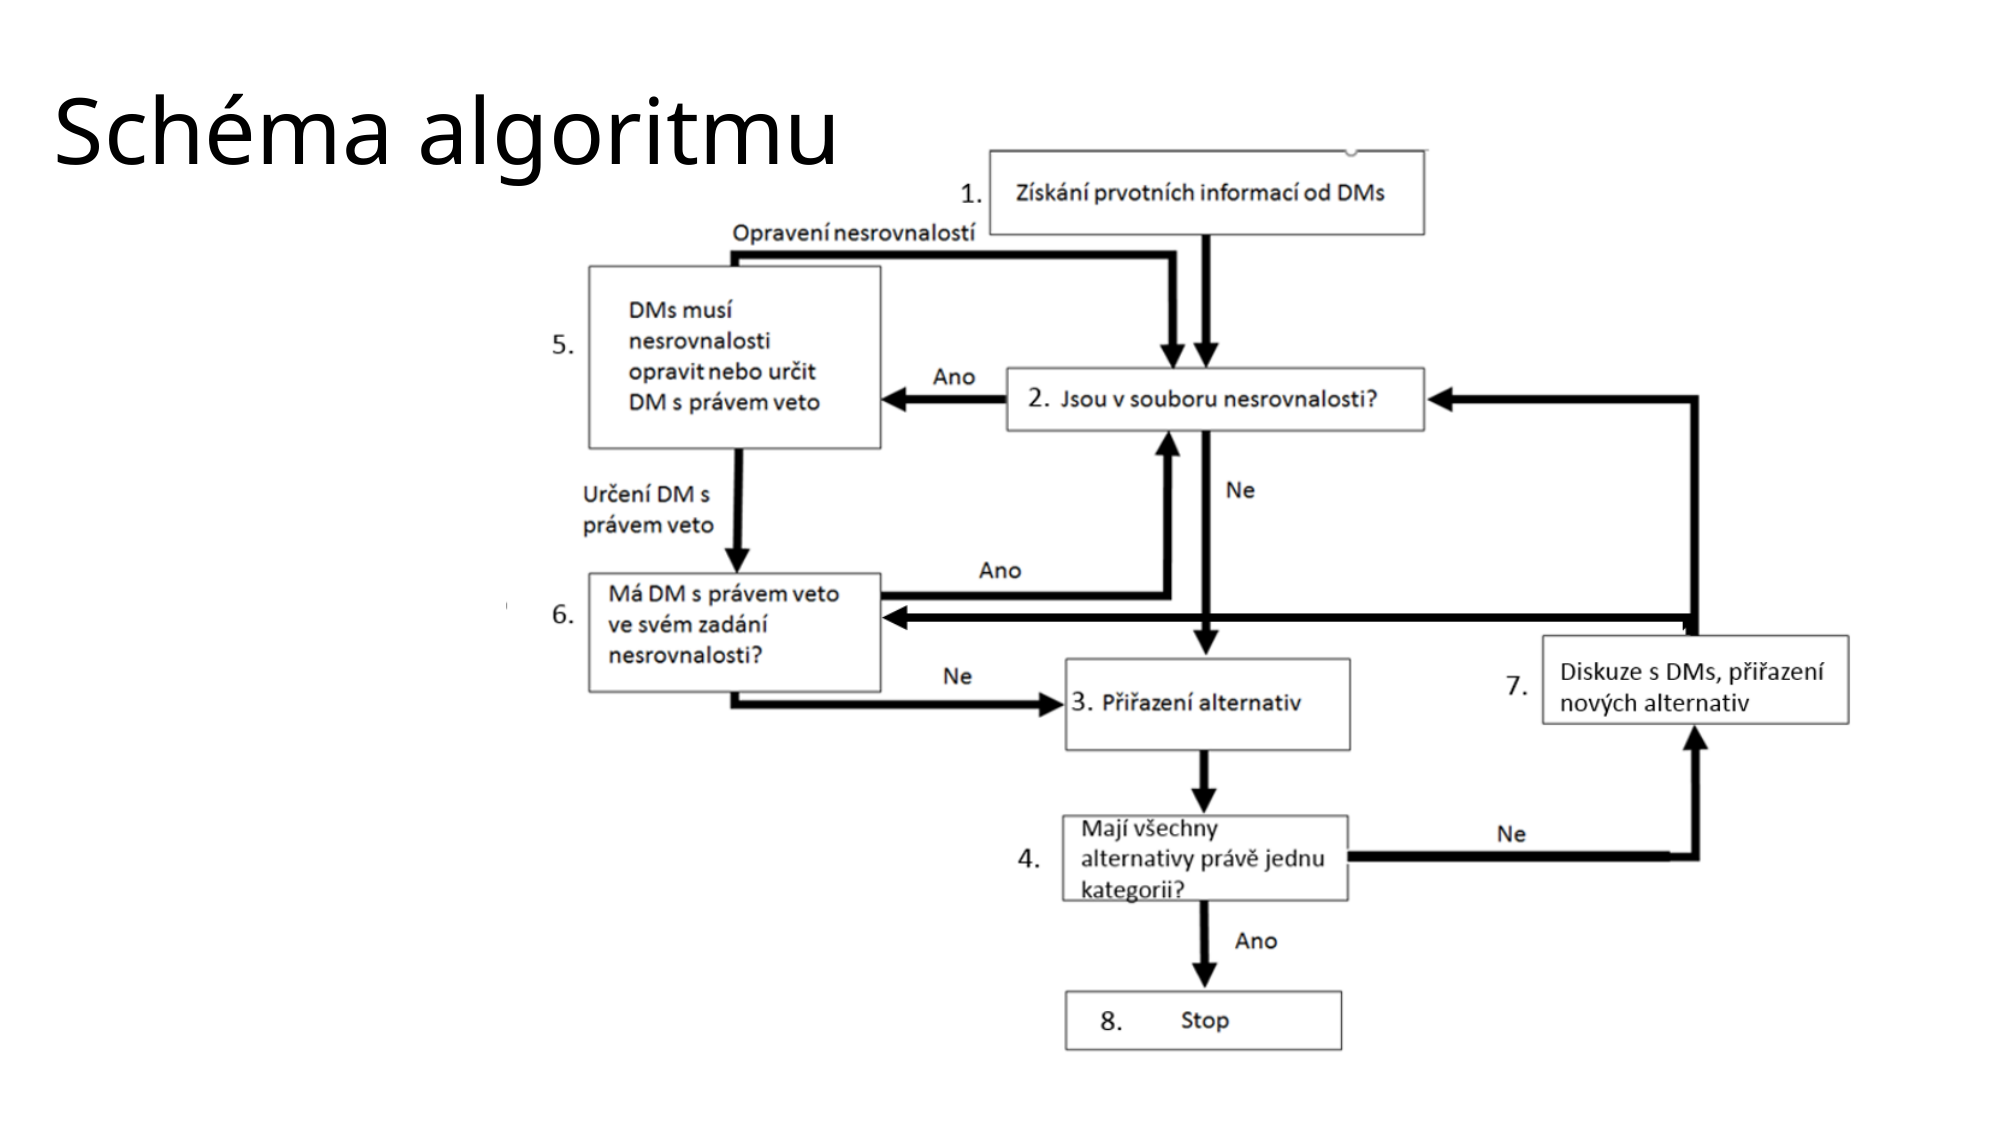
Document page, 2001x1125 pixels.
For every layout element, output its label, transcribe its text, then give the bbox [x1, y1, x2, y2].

picture [506, 134, 1968, 1080]
title Schéma algoritmu [38, 26, 1764, 244]
